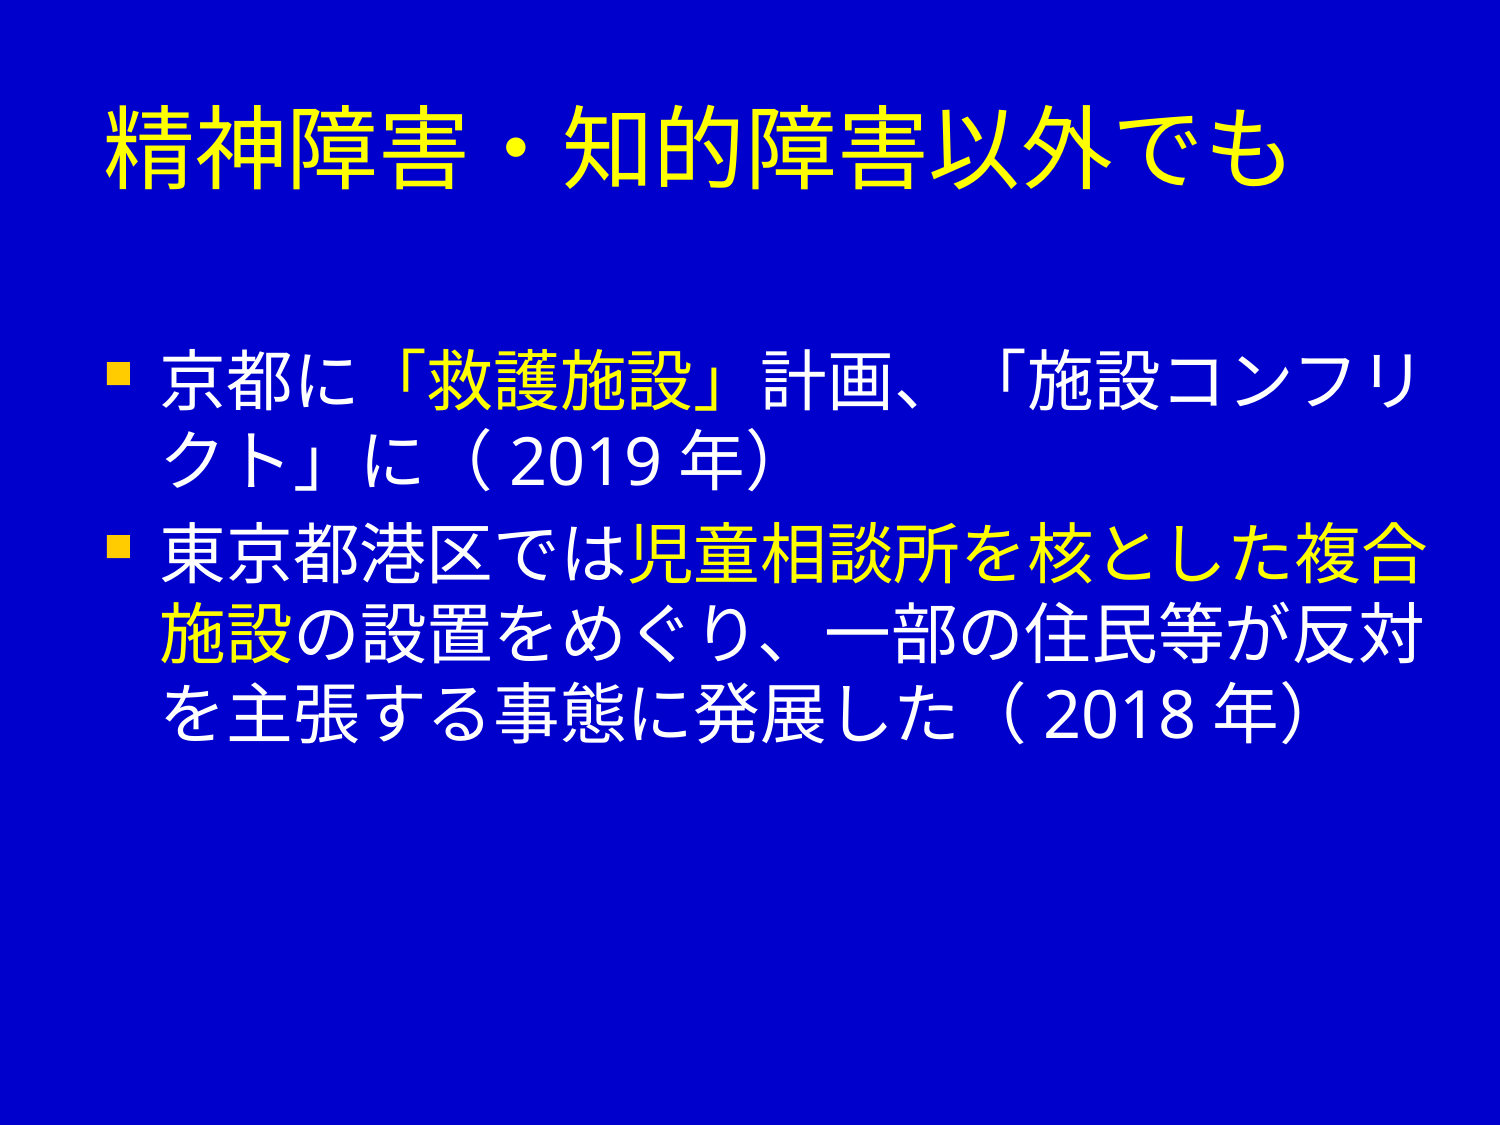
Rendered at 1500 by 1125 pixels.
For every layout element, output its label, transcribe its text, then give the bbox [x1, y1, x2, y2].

title 精神障害・知的障害以外でも [88, 54, 1459, 209]
list 京都に「救護施設」計画、「施設コンフリクト」に（2019年） 東京都港区では児童相談所を核とした複合施設の設置をめぐり、一部の住民等が反対を主張する事態に発展した（2018年） [88, 331, 1469, 1006]
